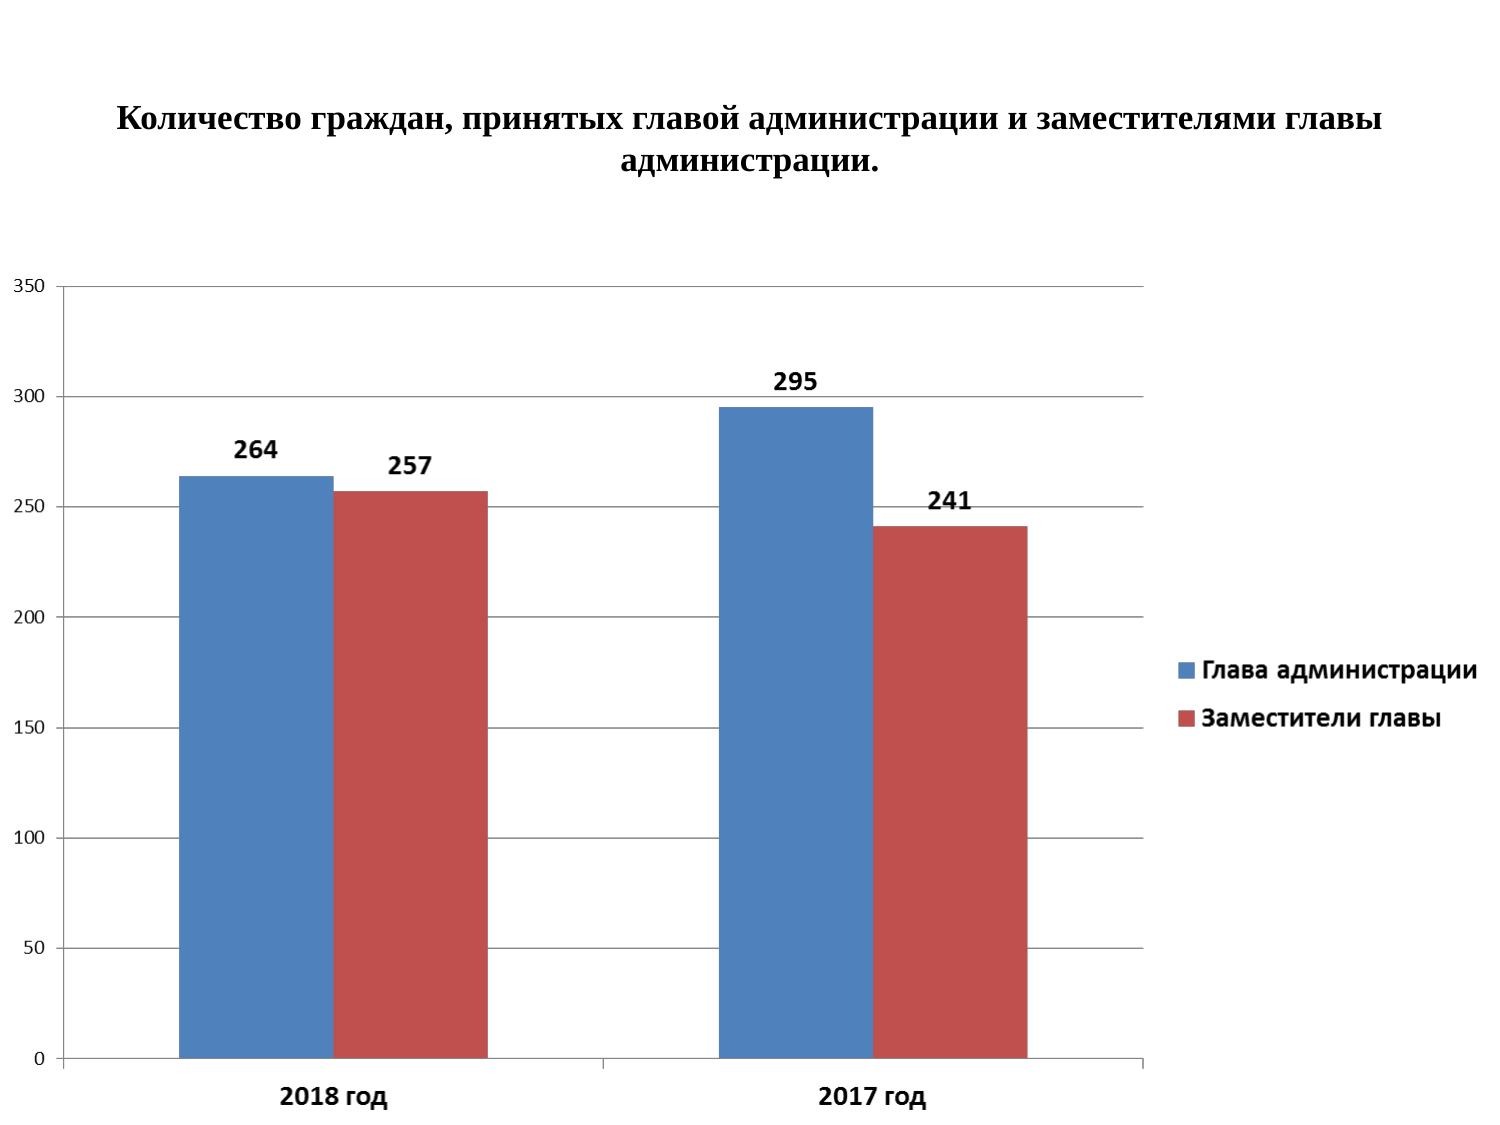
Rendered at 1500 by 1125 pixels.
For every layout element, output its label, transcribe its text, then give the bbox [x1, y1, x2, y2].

title Количество граждан, принятых главой администрации и заместителями главы администрации. [75, 45, 1425, 233]
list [0, 253, 1500, 1125]
